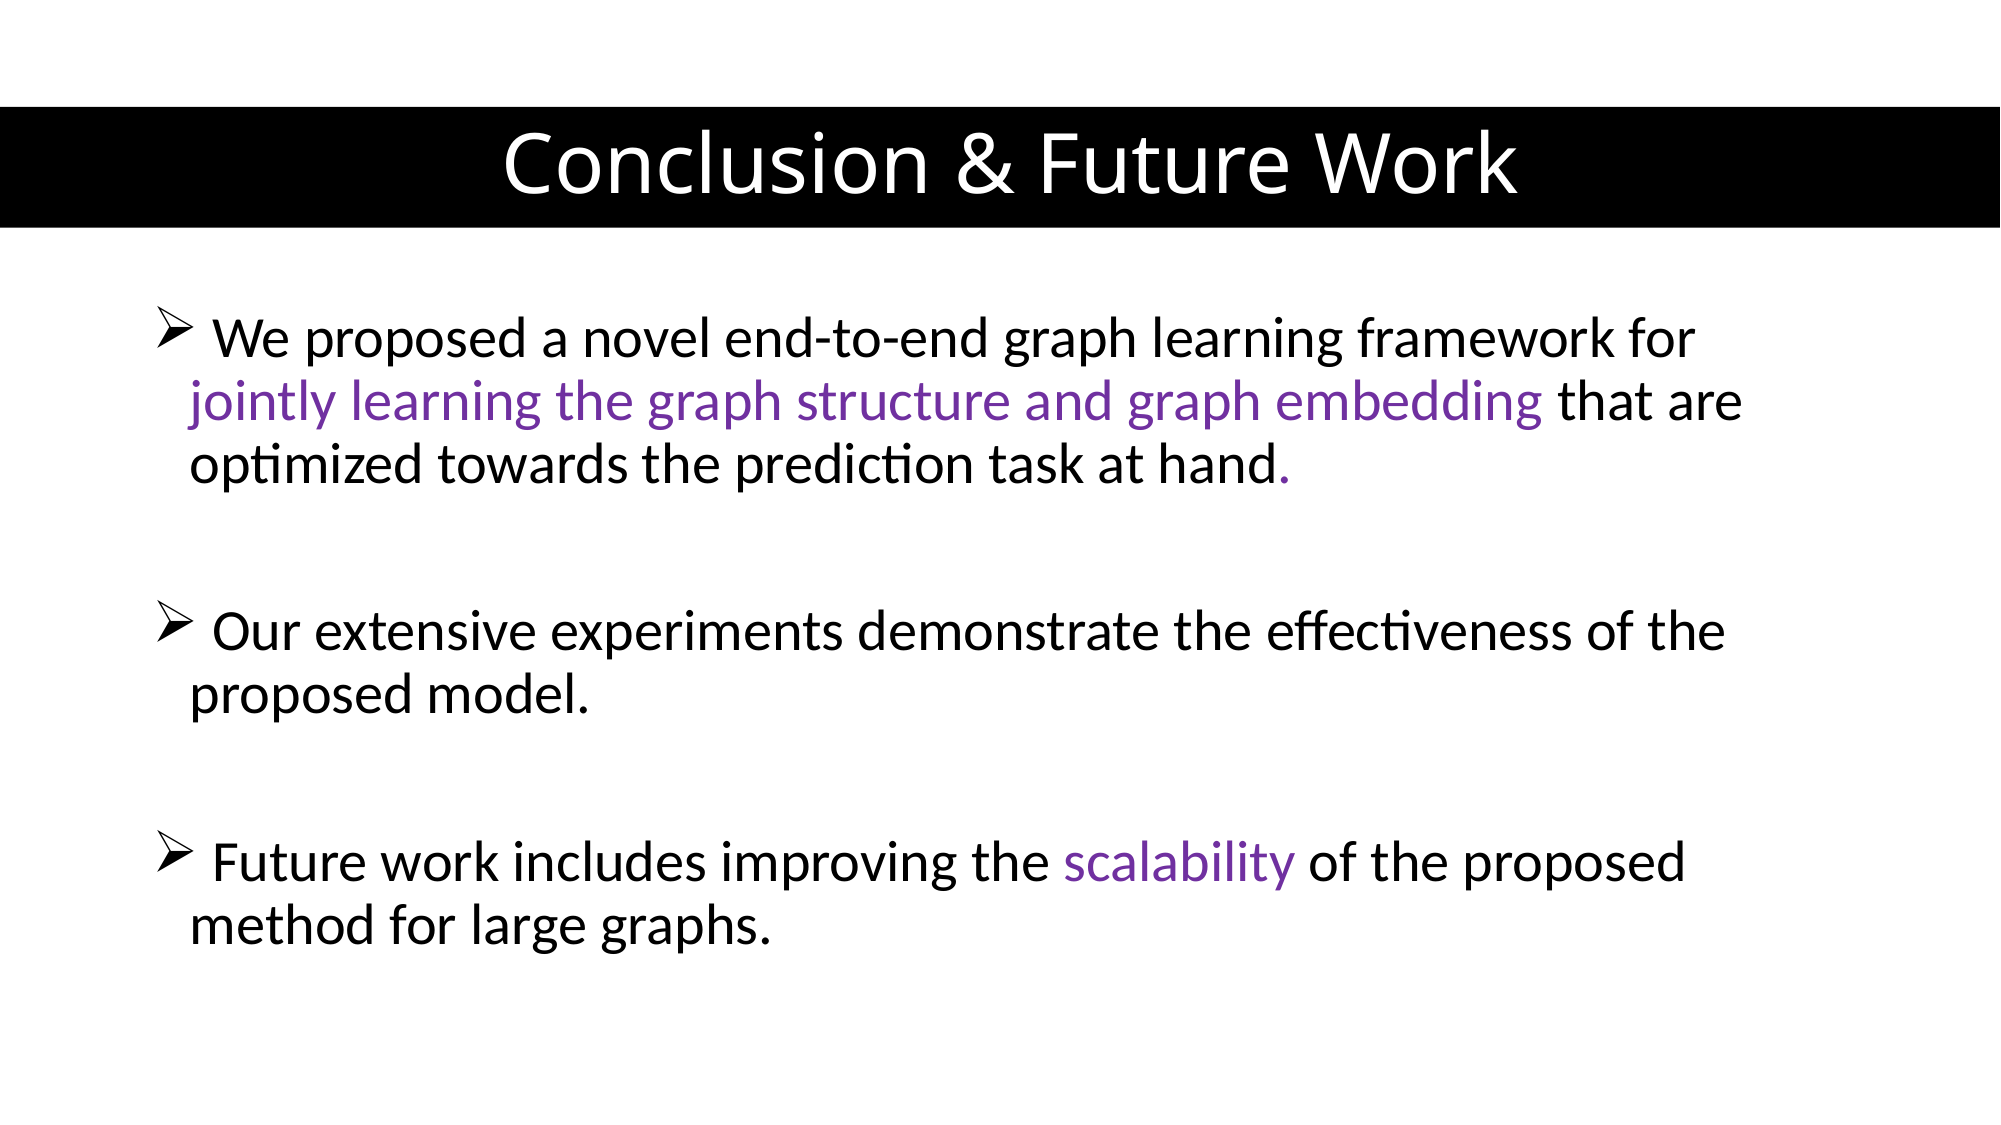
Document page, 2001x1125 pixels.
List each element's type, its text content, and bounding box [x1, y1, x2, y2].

text_box [0, 106, 2000, 229]
title Conclusion & Future Work [91, 105, 1931, 228]
list We proposed a novel end-to-end graph learning framework for jointly learning the graph structure and graph embedding that are optimized towards the prediction task at hand. Our extensive experiments demonstrate the effectiveness of the proposed model. Future work includes improving the scalability of the proposed method for large graphs. [137, 299, 1863, 1014]
